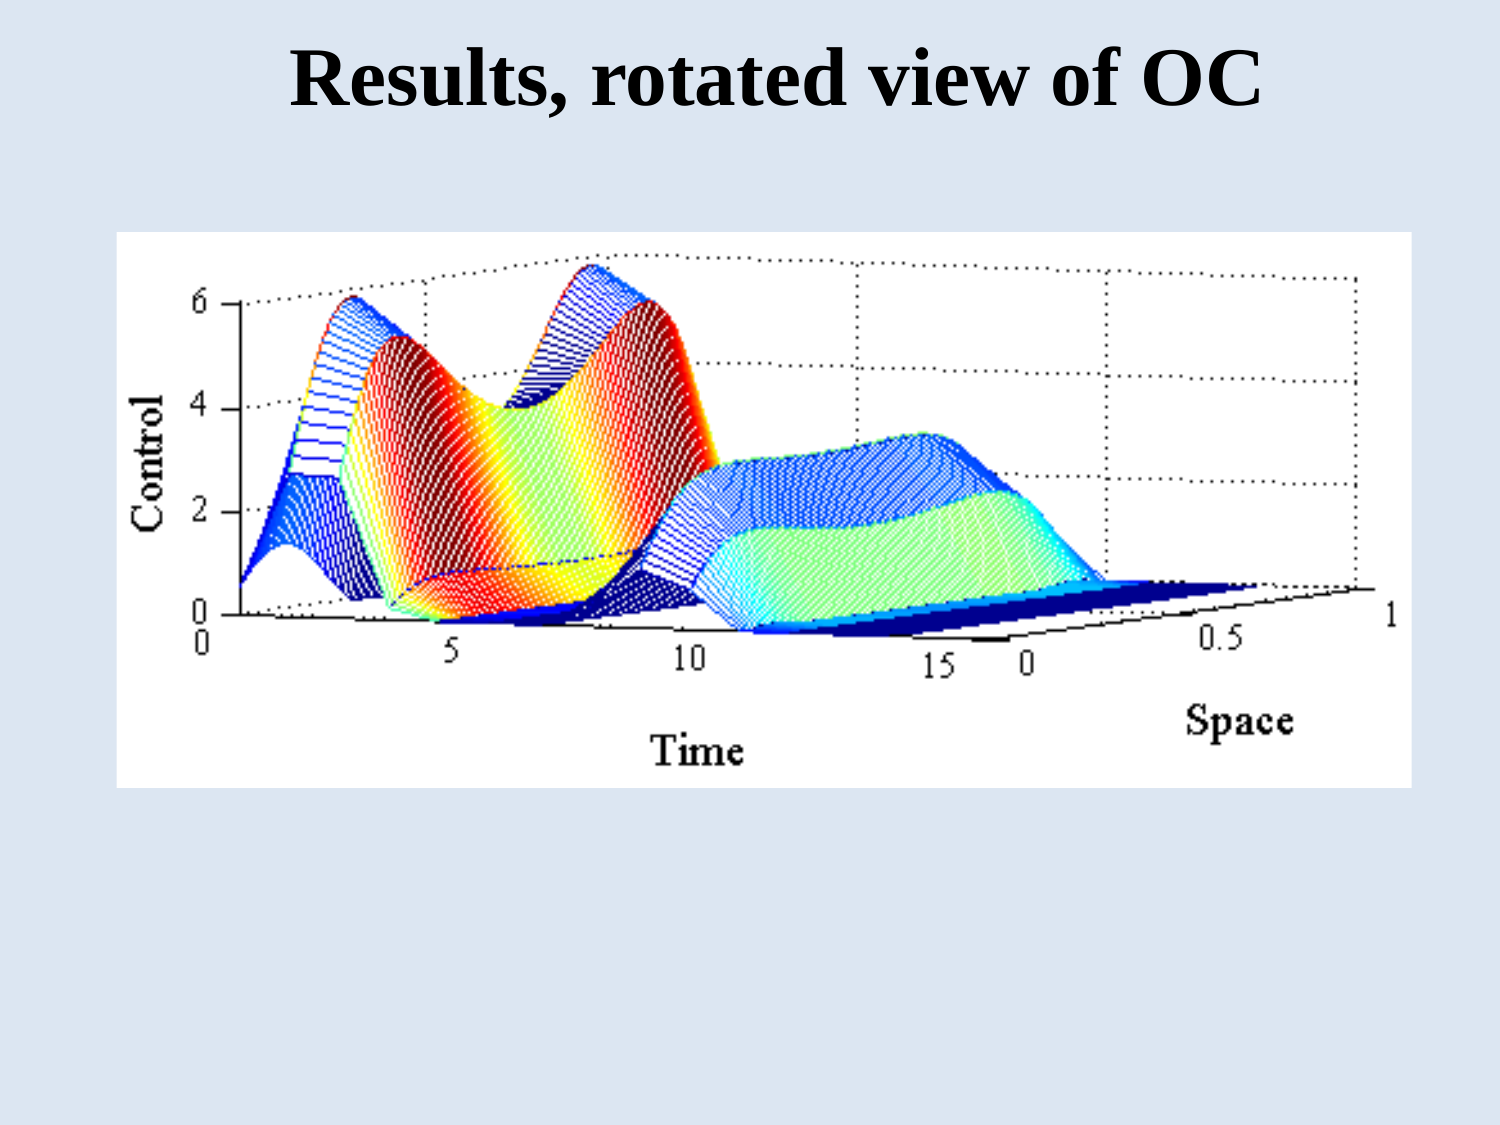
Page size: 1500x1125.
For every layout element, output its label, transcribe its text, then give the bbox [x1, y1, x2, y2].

picture [116, 232, 1412, 788]
text_box Results, rotated view of OC [275, 15, 1500, 130]
